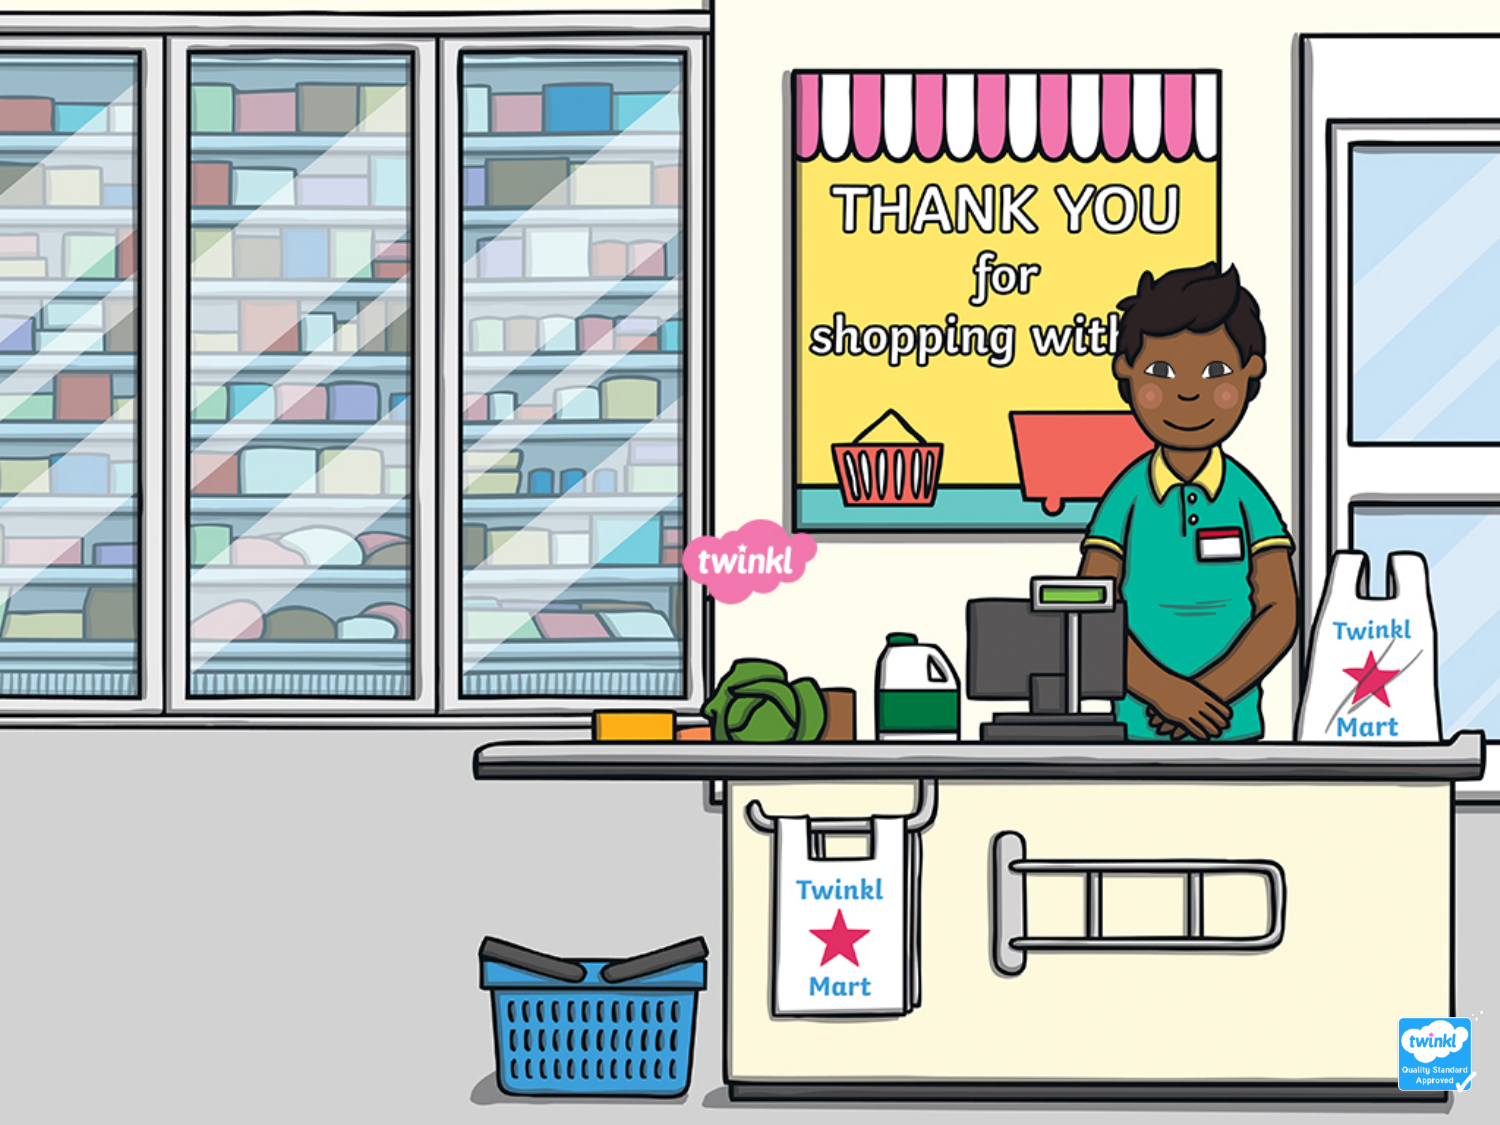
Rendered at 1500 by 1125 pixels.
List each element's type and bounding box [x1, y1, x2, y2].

text_box [629, 483, 870, 631]
picture [0, 0, 1500, 1125]
